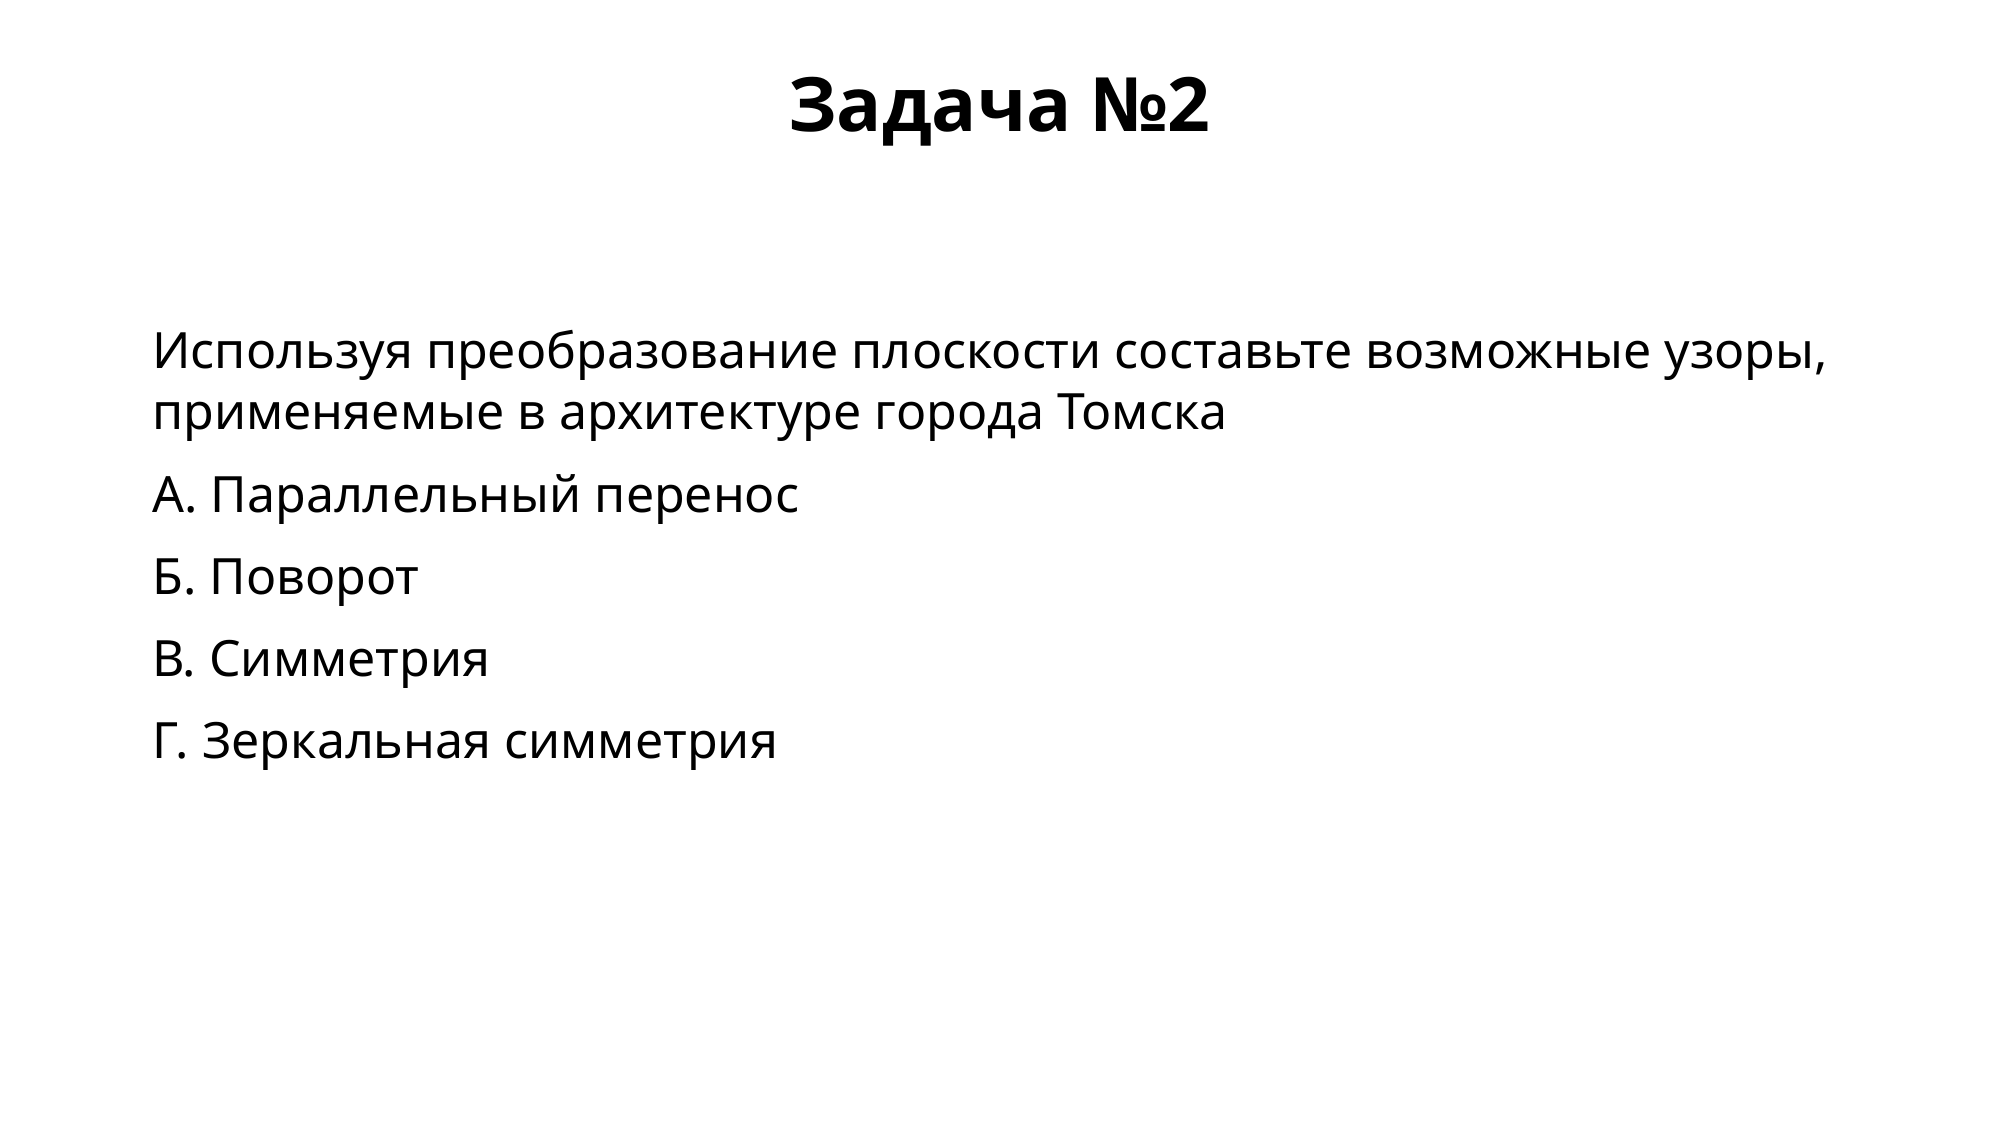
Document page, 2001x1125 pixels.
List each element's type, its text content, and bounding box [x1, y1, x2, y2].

list Используя преобразование плоскости составьте возможные узоры, применяемые в архитектуре города Томска А. Параллельный перенос Б. Поворот В. Симметрия Г. Зеркальная симметрия [137, 311, 1863, 1014]
text_box Задача №2 [474, 48, 1526, 154]
